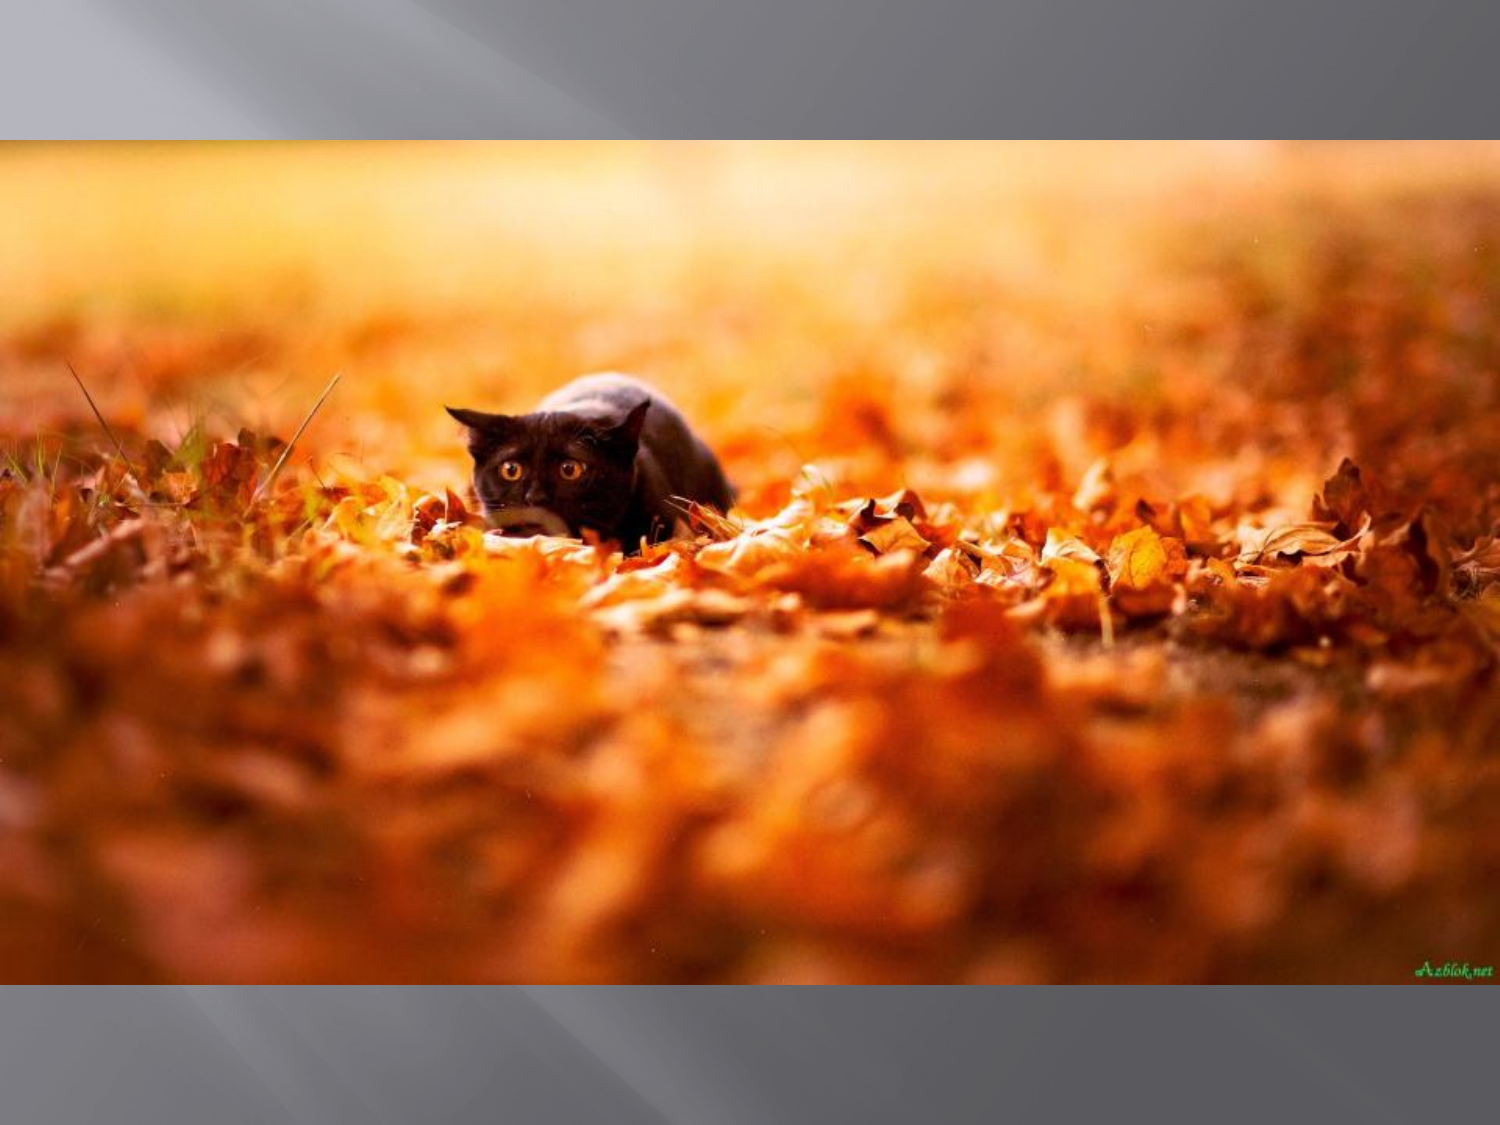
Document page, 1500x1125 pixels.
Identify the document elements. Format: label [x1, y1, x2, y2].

picture [0, 140, 1500, 985]
